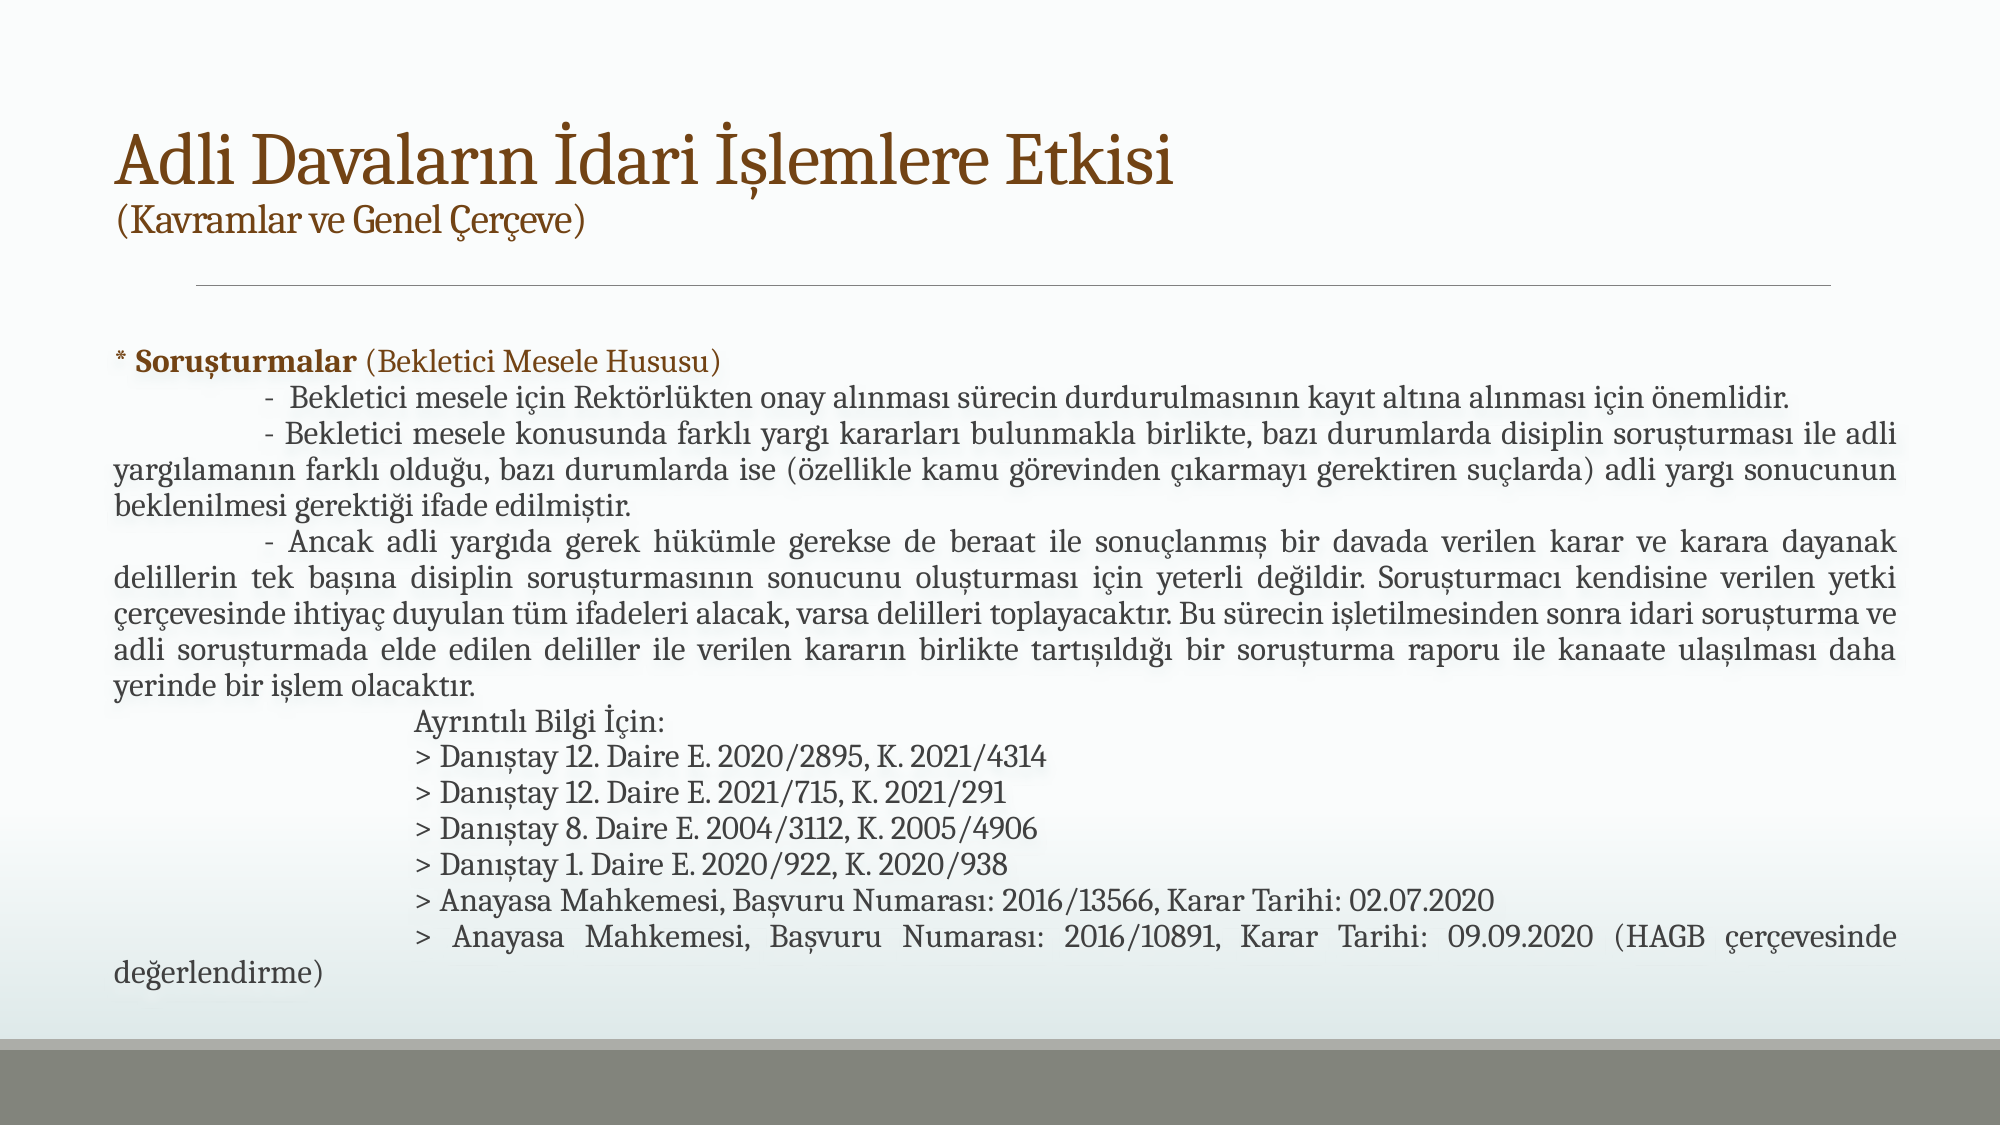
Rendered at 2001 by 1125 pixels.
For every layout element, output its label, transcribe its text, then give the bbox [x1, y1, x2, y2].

list * Soruşturmalar (Bekletici Mesele Hususu) - Bekletici mesele için Rektörlükten onay alınması sürecin durdurulmasının kayıt altına alınması için önemlidir. - Bekletici mesele konusunda farklı yargı kararları bulunmakla birlikte, bazı durumlarda disiplin soruşturması ile adli yargılamanın farklı olduğu, bazı durumlarda ise (özellikle kamu görevinden çıkarmayı gerektiren suçlarda) adli yargı sonucunun beklenilmesi gerektiği ifade edilmiştir. - Ancak adli yargıda gerek hükümle gerekse de beraat ile sonuçlanmış bir davada verilen karar ve karara dayanak delillerin tek başına disiplin soruşturmasının sonucunu oluşturması için yeterli değildir. Soruşturmacı kendisine verilen yetki çerçevesinde ihtiyaç duyulan tüm ifadeleri alacak, varsa delilleri toplayacaktır. Bu sürecin işletilmesinden sonra idari soruşturma ve adli soruşturmada elde edilen deliller ile verilen kararın birlikte tartışıldığı bir soruşturma raporu ile kanaate ulaşılması daha yerinde bir işlem olacaktır. Ayrıntılı Bilgi İçin: > Danıştay 12. Daire E. 2020/2895, K. 2021/4314 > Danıştay 12. Daire E. 2021/715, K. 2021/291 > Danıştay 8. Daire E. 2004/3112, K. 2005/4906 > Danıştay 1. Daire E. 2020/922, K. 2020/938 > Anayasa Mahkemesi, Başvuru Numarası: 2016/13566, Karar Tarihi: 02.07.2020 > Anayasa Mahkemesi, Başvuru Numarası: 2016/10891, Karar Tarihi: 09.09.2020 (HAGB çerçevesinde değerlendirme) [99, 296, 1900, 1042]
title Adli Davaların İdari İşlemlere Etkisi (Kavramlar ve Genel Çerçeve) [99, 65, 1900, 250]
